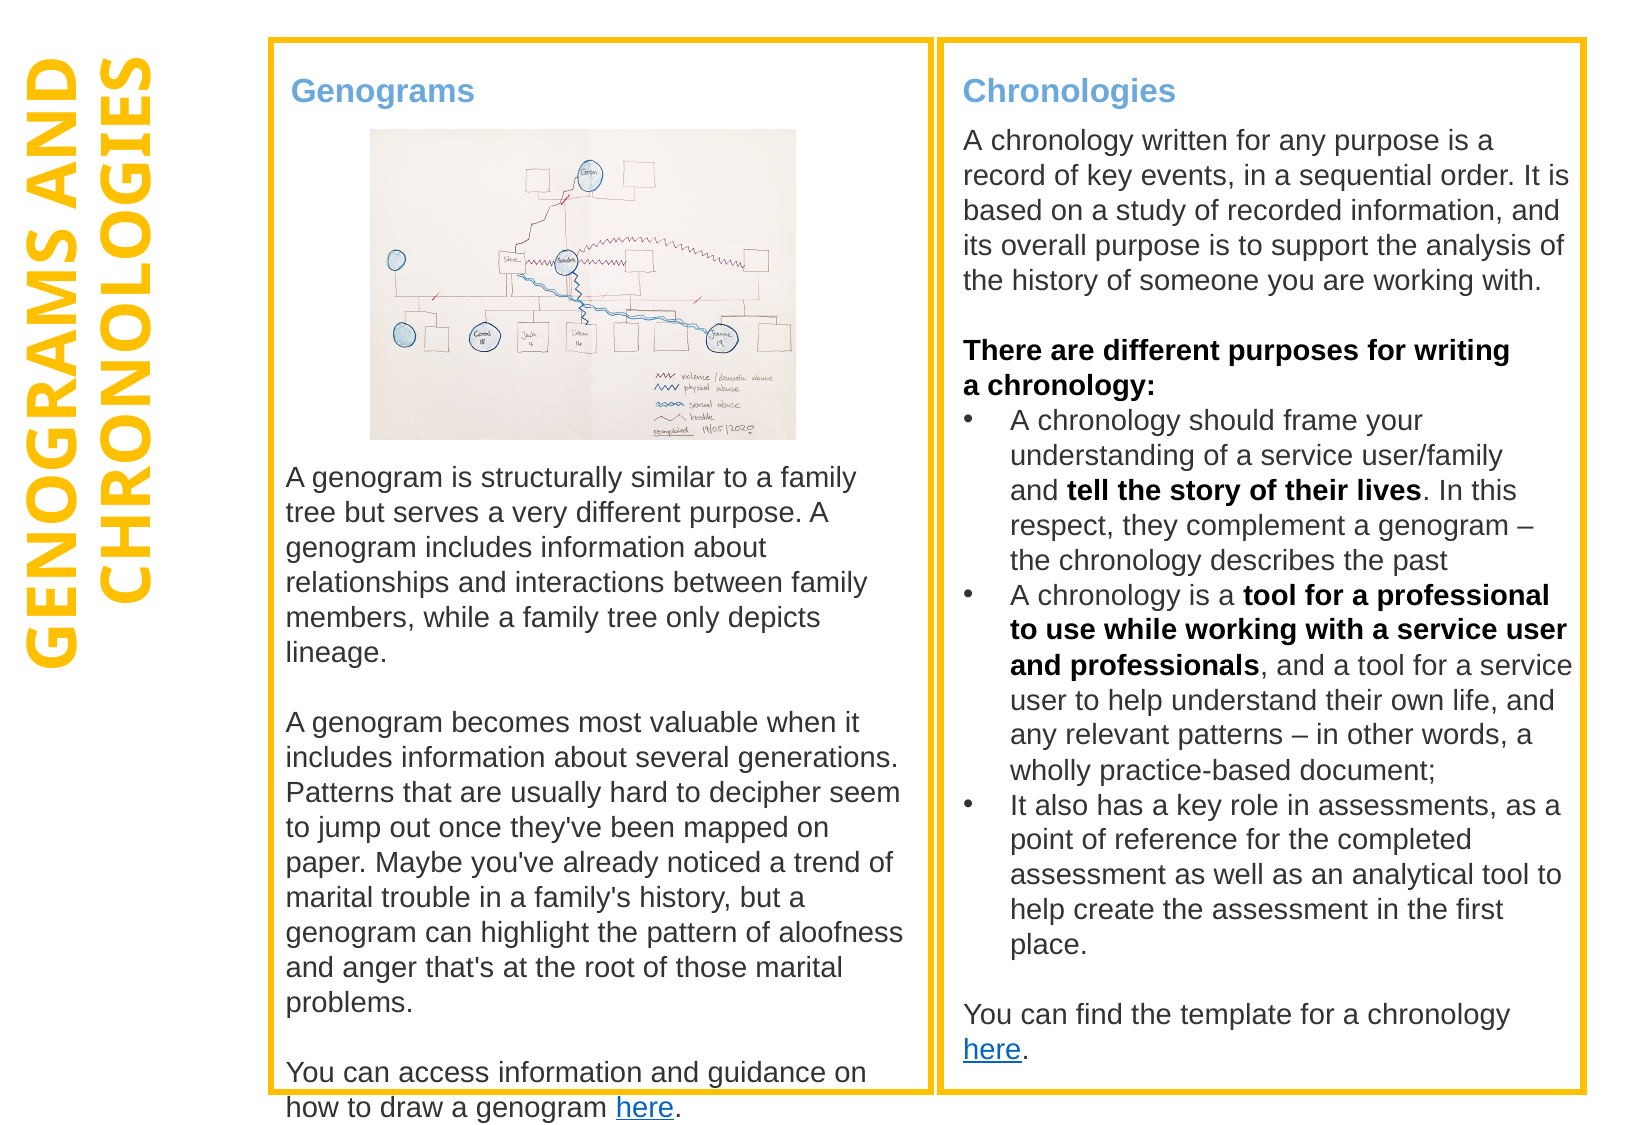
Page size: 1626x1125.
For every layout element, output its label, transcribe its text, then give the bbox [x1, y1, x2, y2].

text_box A chronology written for any purpose is a record of key events, in a sequential order. It is based on a study of recorded information, and its overall purpose is to support the analysis of the history of someone you are working with. There are different purposes for writing a chronology: A chronology should frame your understanding of a service user/family and tell the story of their lives. In this respect, they complement a genogram – the chronology describes the past A chronology is a tool for a professional to use while working with a service user and professionals, and a tool for a service user to help understand their own life, and any relevant patterns – in other words, a wholly practice-based document; It also has a key role in assessments, as a point of reference for the completed assessment as well as an analytical tool to help create the assessment in the first place. You can find the template for a chronology here. [948, 114, 1592, 1073]
picture [370, 129, 797, 440]
text_box Chronologies [947, 61, 1416, 117]
text_box A genogram is structurally similar to a family tree but serves a very different purpose. A genogram includes information about relationships and interactions between family members, while a family tree only depicts lineage. A genogram becomes most valuable when it includes information about several generations. Patterns that are usually hard to decipher seem to jump out once they've been mapped on paper. Maybe you've already noticed a trend of marital trouble in a family's history, but a genogram can highlight the pattern of aloofness and anger that's at the root of those marital problems. You can access information and guidance on how to draw a genogram here. [270, 451, 927, 1125]
title GENOGRAMS AND CHRONOLOGIES [9, 40, 176, 1125]
text_box [939, 39, 1584, 1093]
text_box Genograms [276, 61, 744, 117]
slide_number 25 [1147, 1073, 1514, 1103]
text_box [270, 39, 932, 1093]
